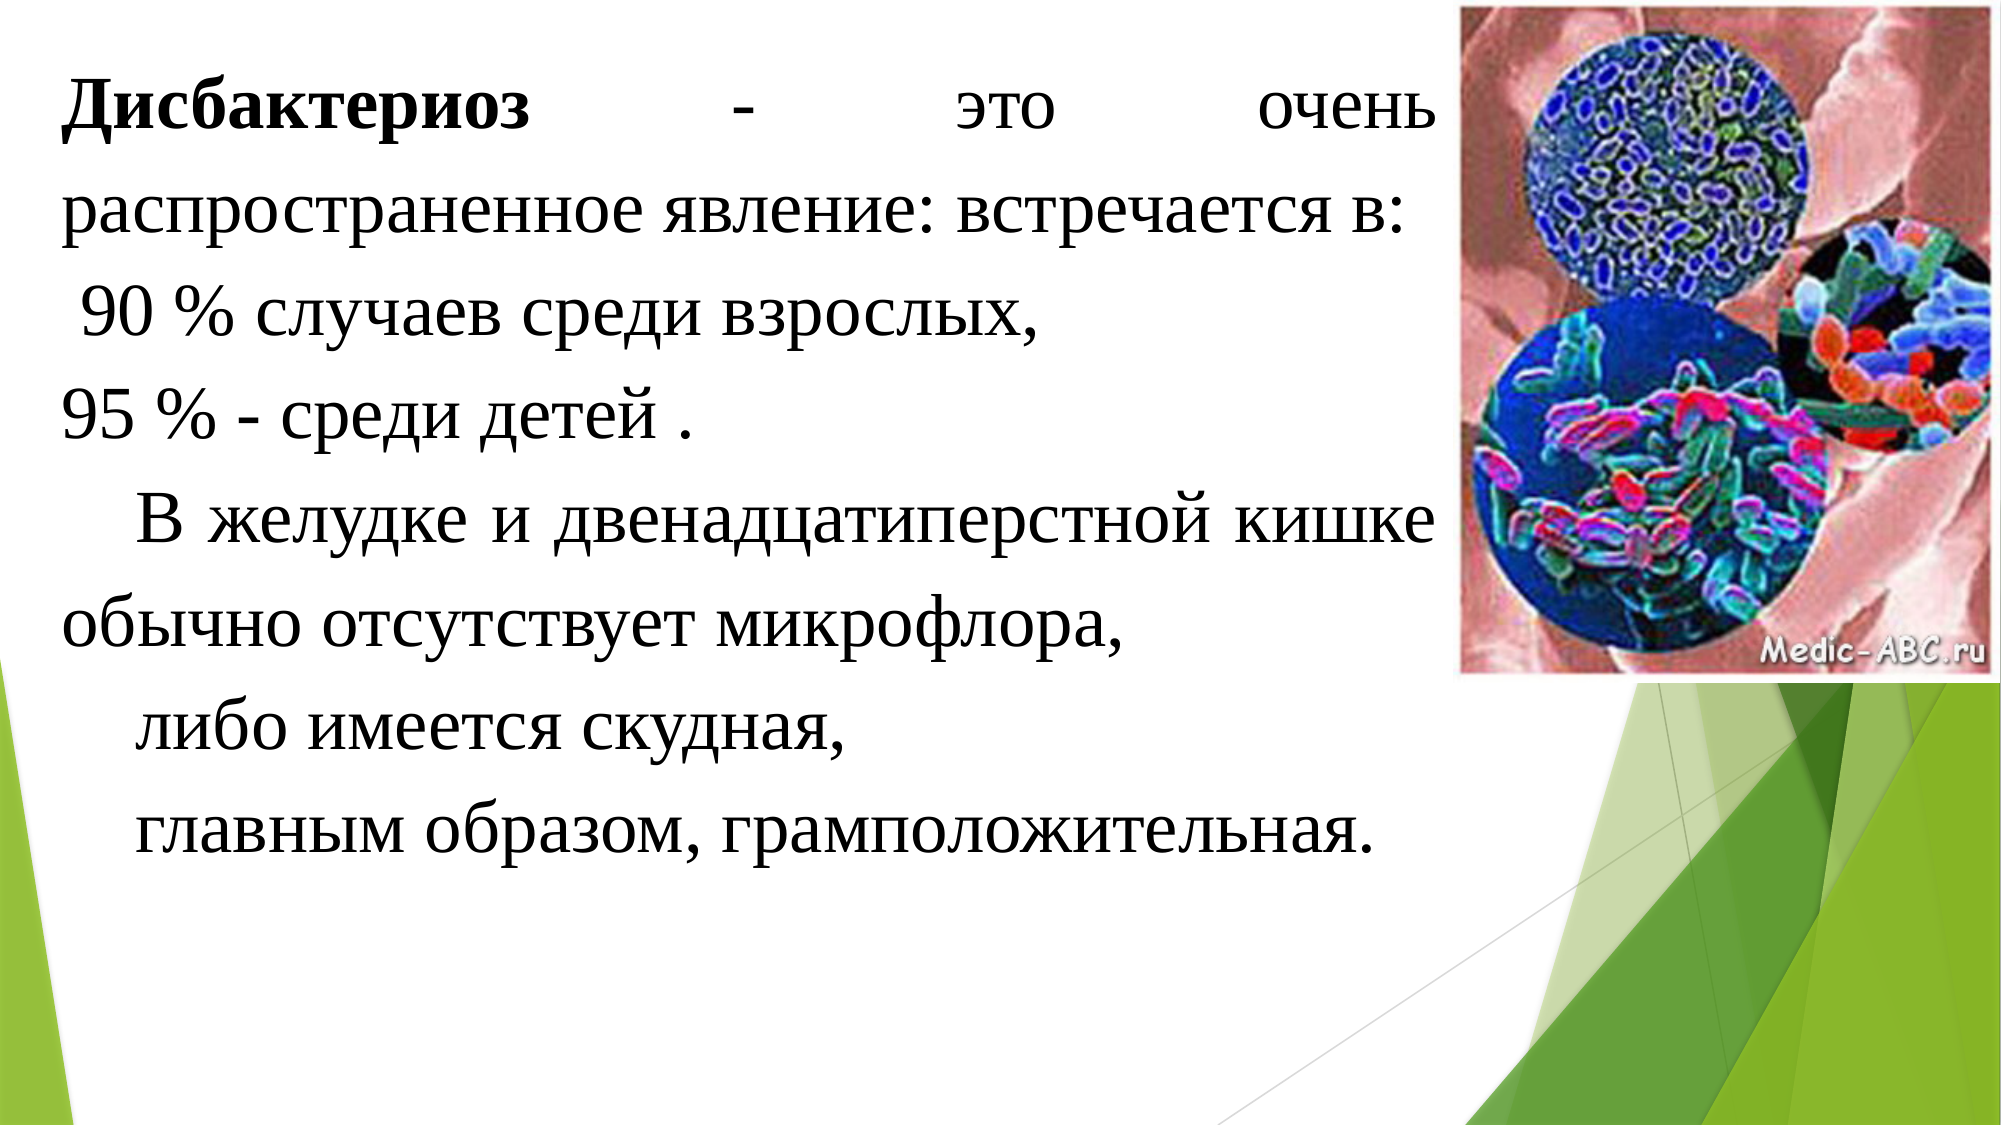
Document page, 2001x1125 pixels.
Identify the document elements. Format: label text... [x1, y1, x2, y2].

text_box Дисбактериоз - это очень распространенное явление: встречается в: 90 % случаев среди взрослых, 95 % - среди детей . В желудке и двенадцатиперстной кишке обычно отсутствует микрофлора, либо имеется скудная, главным образом, грамположительная. [46, 32, 1454, 876]
picture [1452, 0, 2000, 684]
